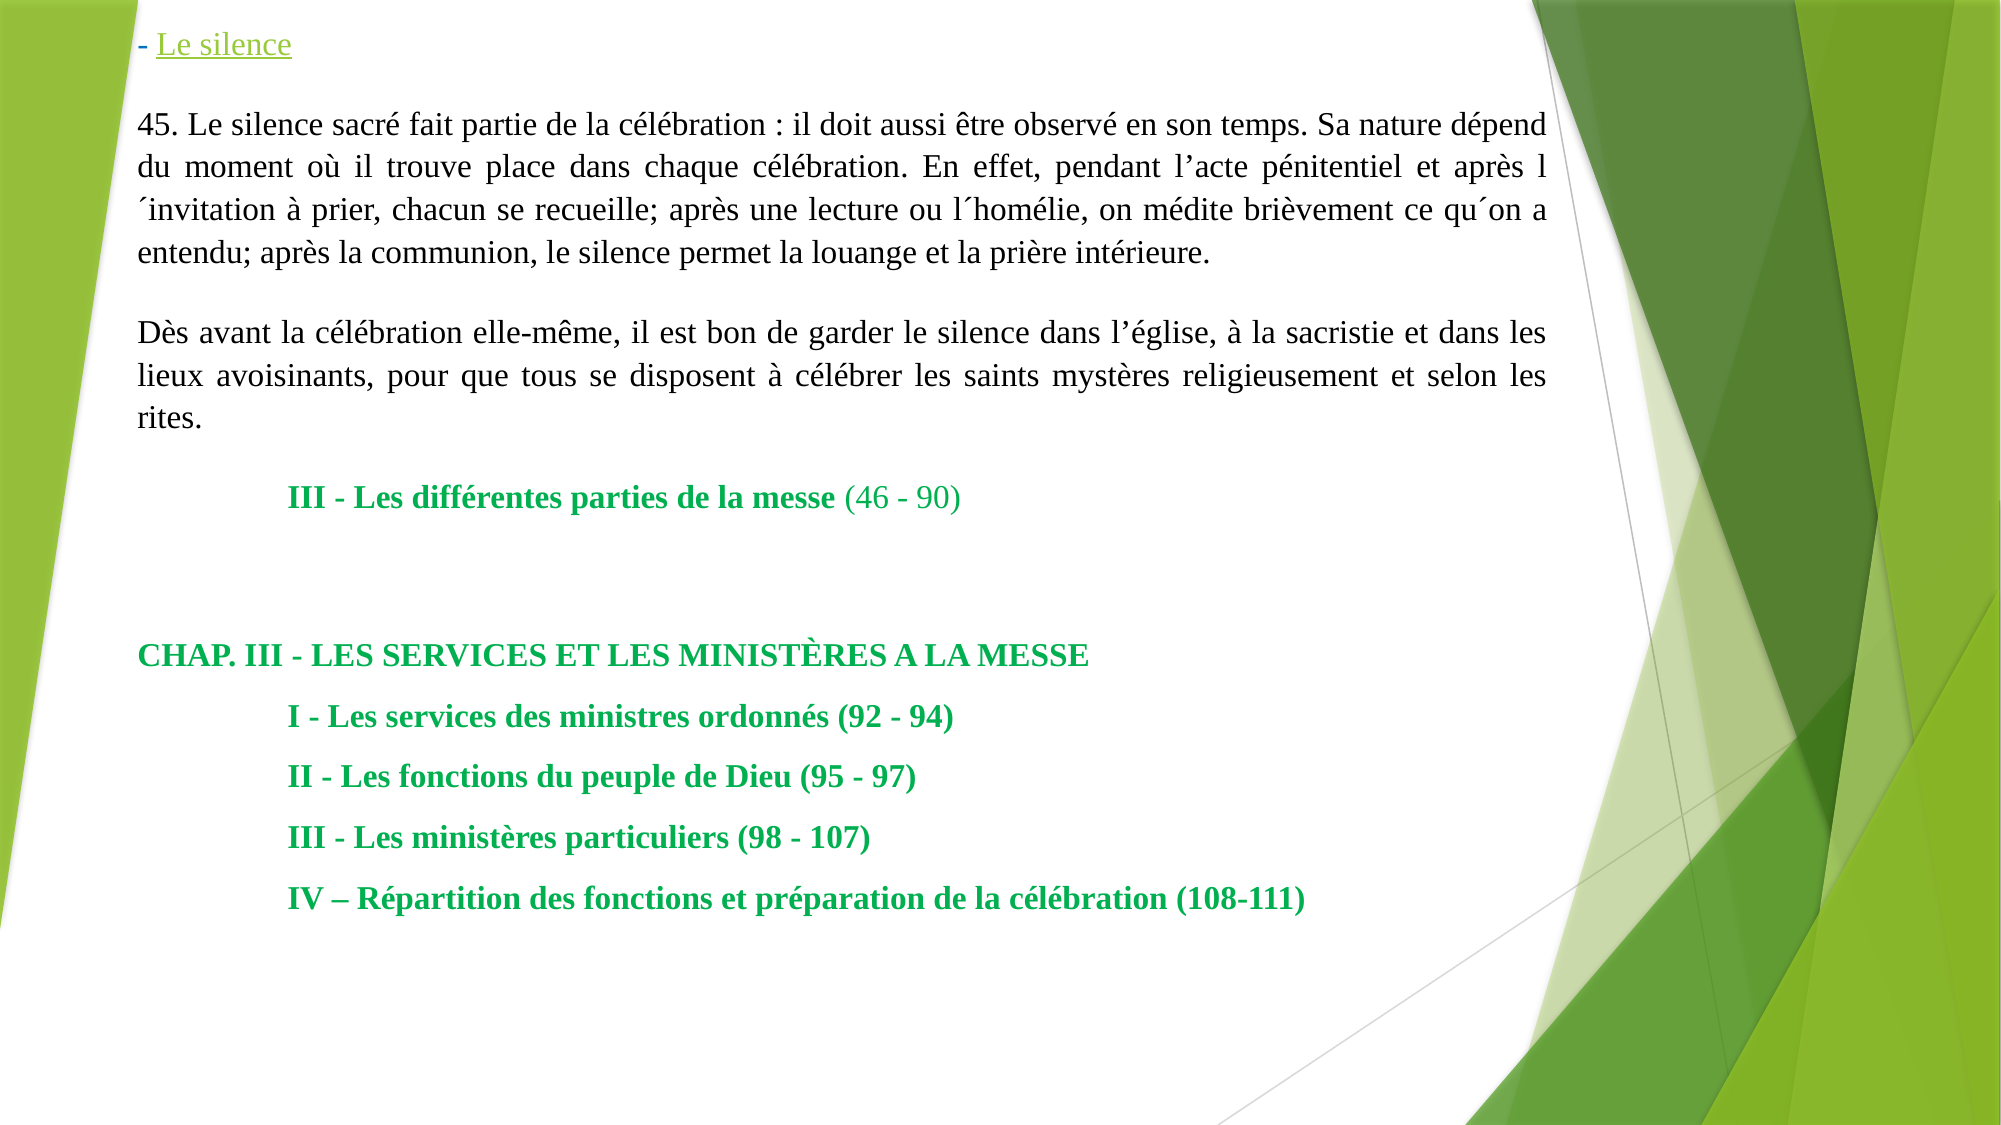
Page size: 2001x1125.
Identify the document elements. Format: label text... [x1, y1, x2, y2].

subtitle - Le silence 45. Le silence sacré fait partie de la célébration : il doit aussi être observé en son temps. Sa nature dépend du moment où il trouve place dans chaque célébration. En effet, pendant l’acte pénitentiel et après l´invitation à prier, chacun se recueille; après une lecture ou l´homélie, on médite brièvement ce qu´on a entendu; après la communion, le silence permet la louange et la prière intérieure. Dès avant la célébration elle-même, il est bon de garder le silence dans l’église, à la sacristie et dans les lieux avoisinants, pour que tous se disposent à célébrer les saints mystères religieusement et selon les rites. III - Les différentes parties de la messe (46 - 90) CHAP. III - LES SERVICES ET LES MINISTÈRES A LA MESSE I - Les services des ministres ordonnés (92 - 94) II - Les fonctions du peuple de Dieu (95 - 97) III - Les ministères particuliers (98 - 107) IV – Répartition des fonctions et préparation de la célébration (108-111) [122, 11, 1565, 1040]
